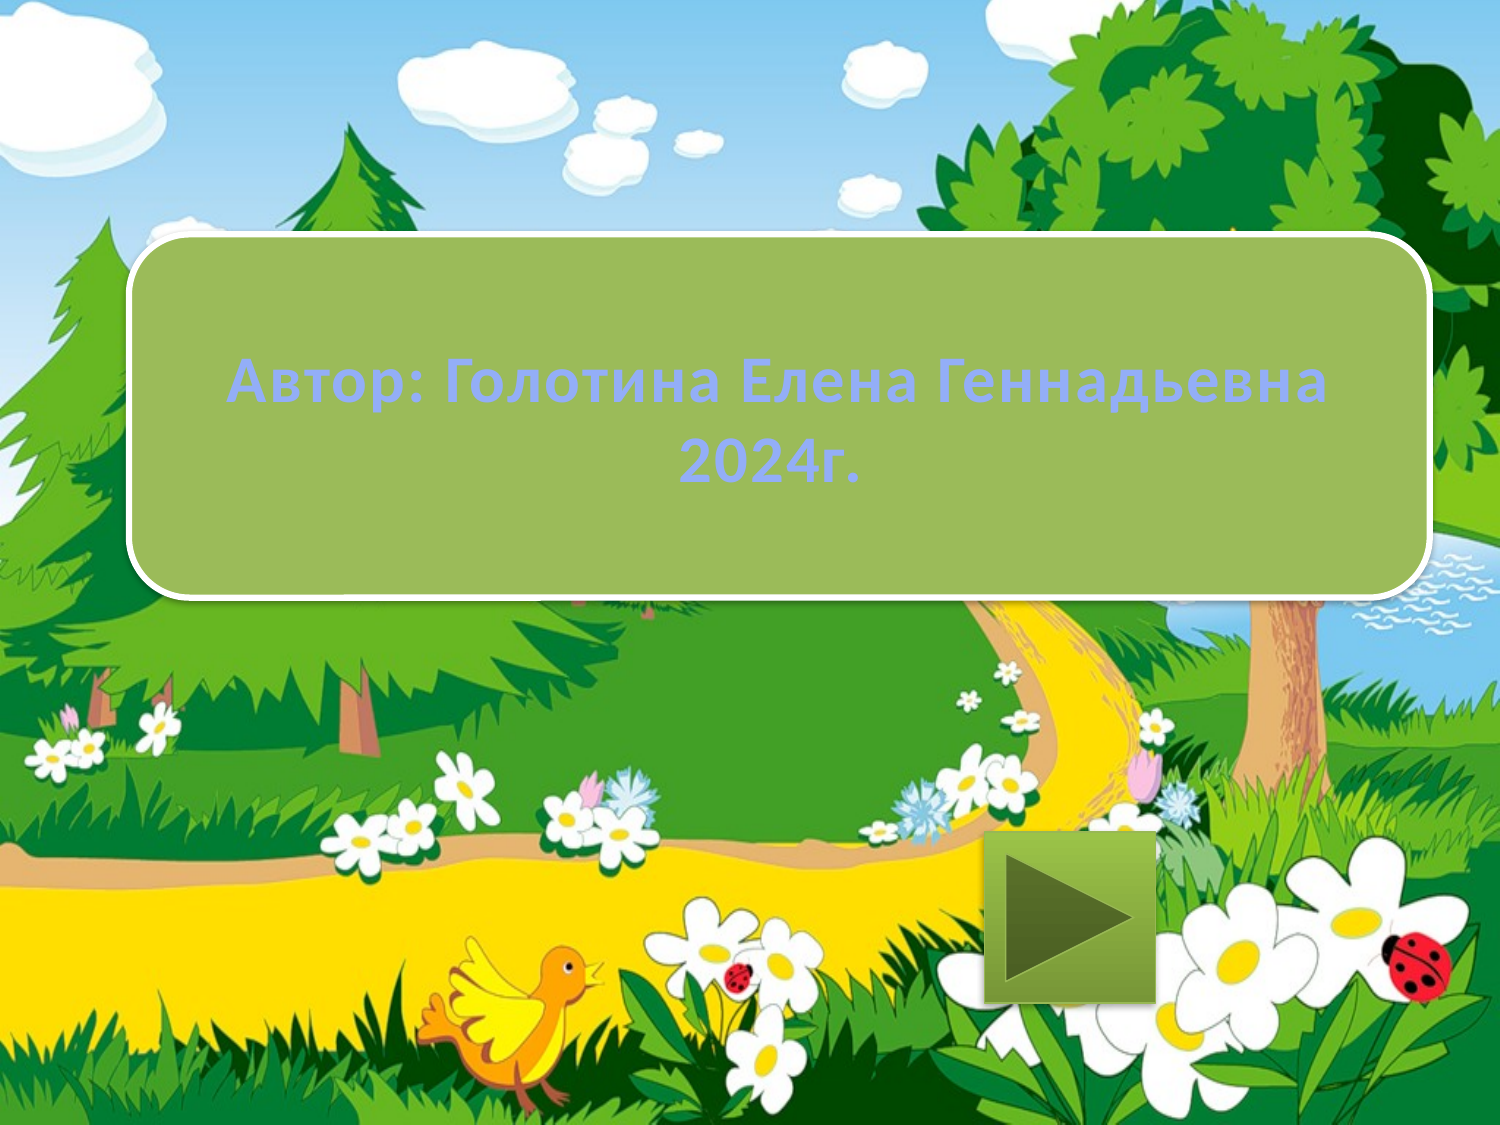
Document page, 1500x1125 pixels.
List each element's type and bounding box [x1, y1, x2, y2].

list [0, 0, 1500, 1125]
